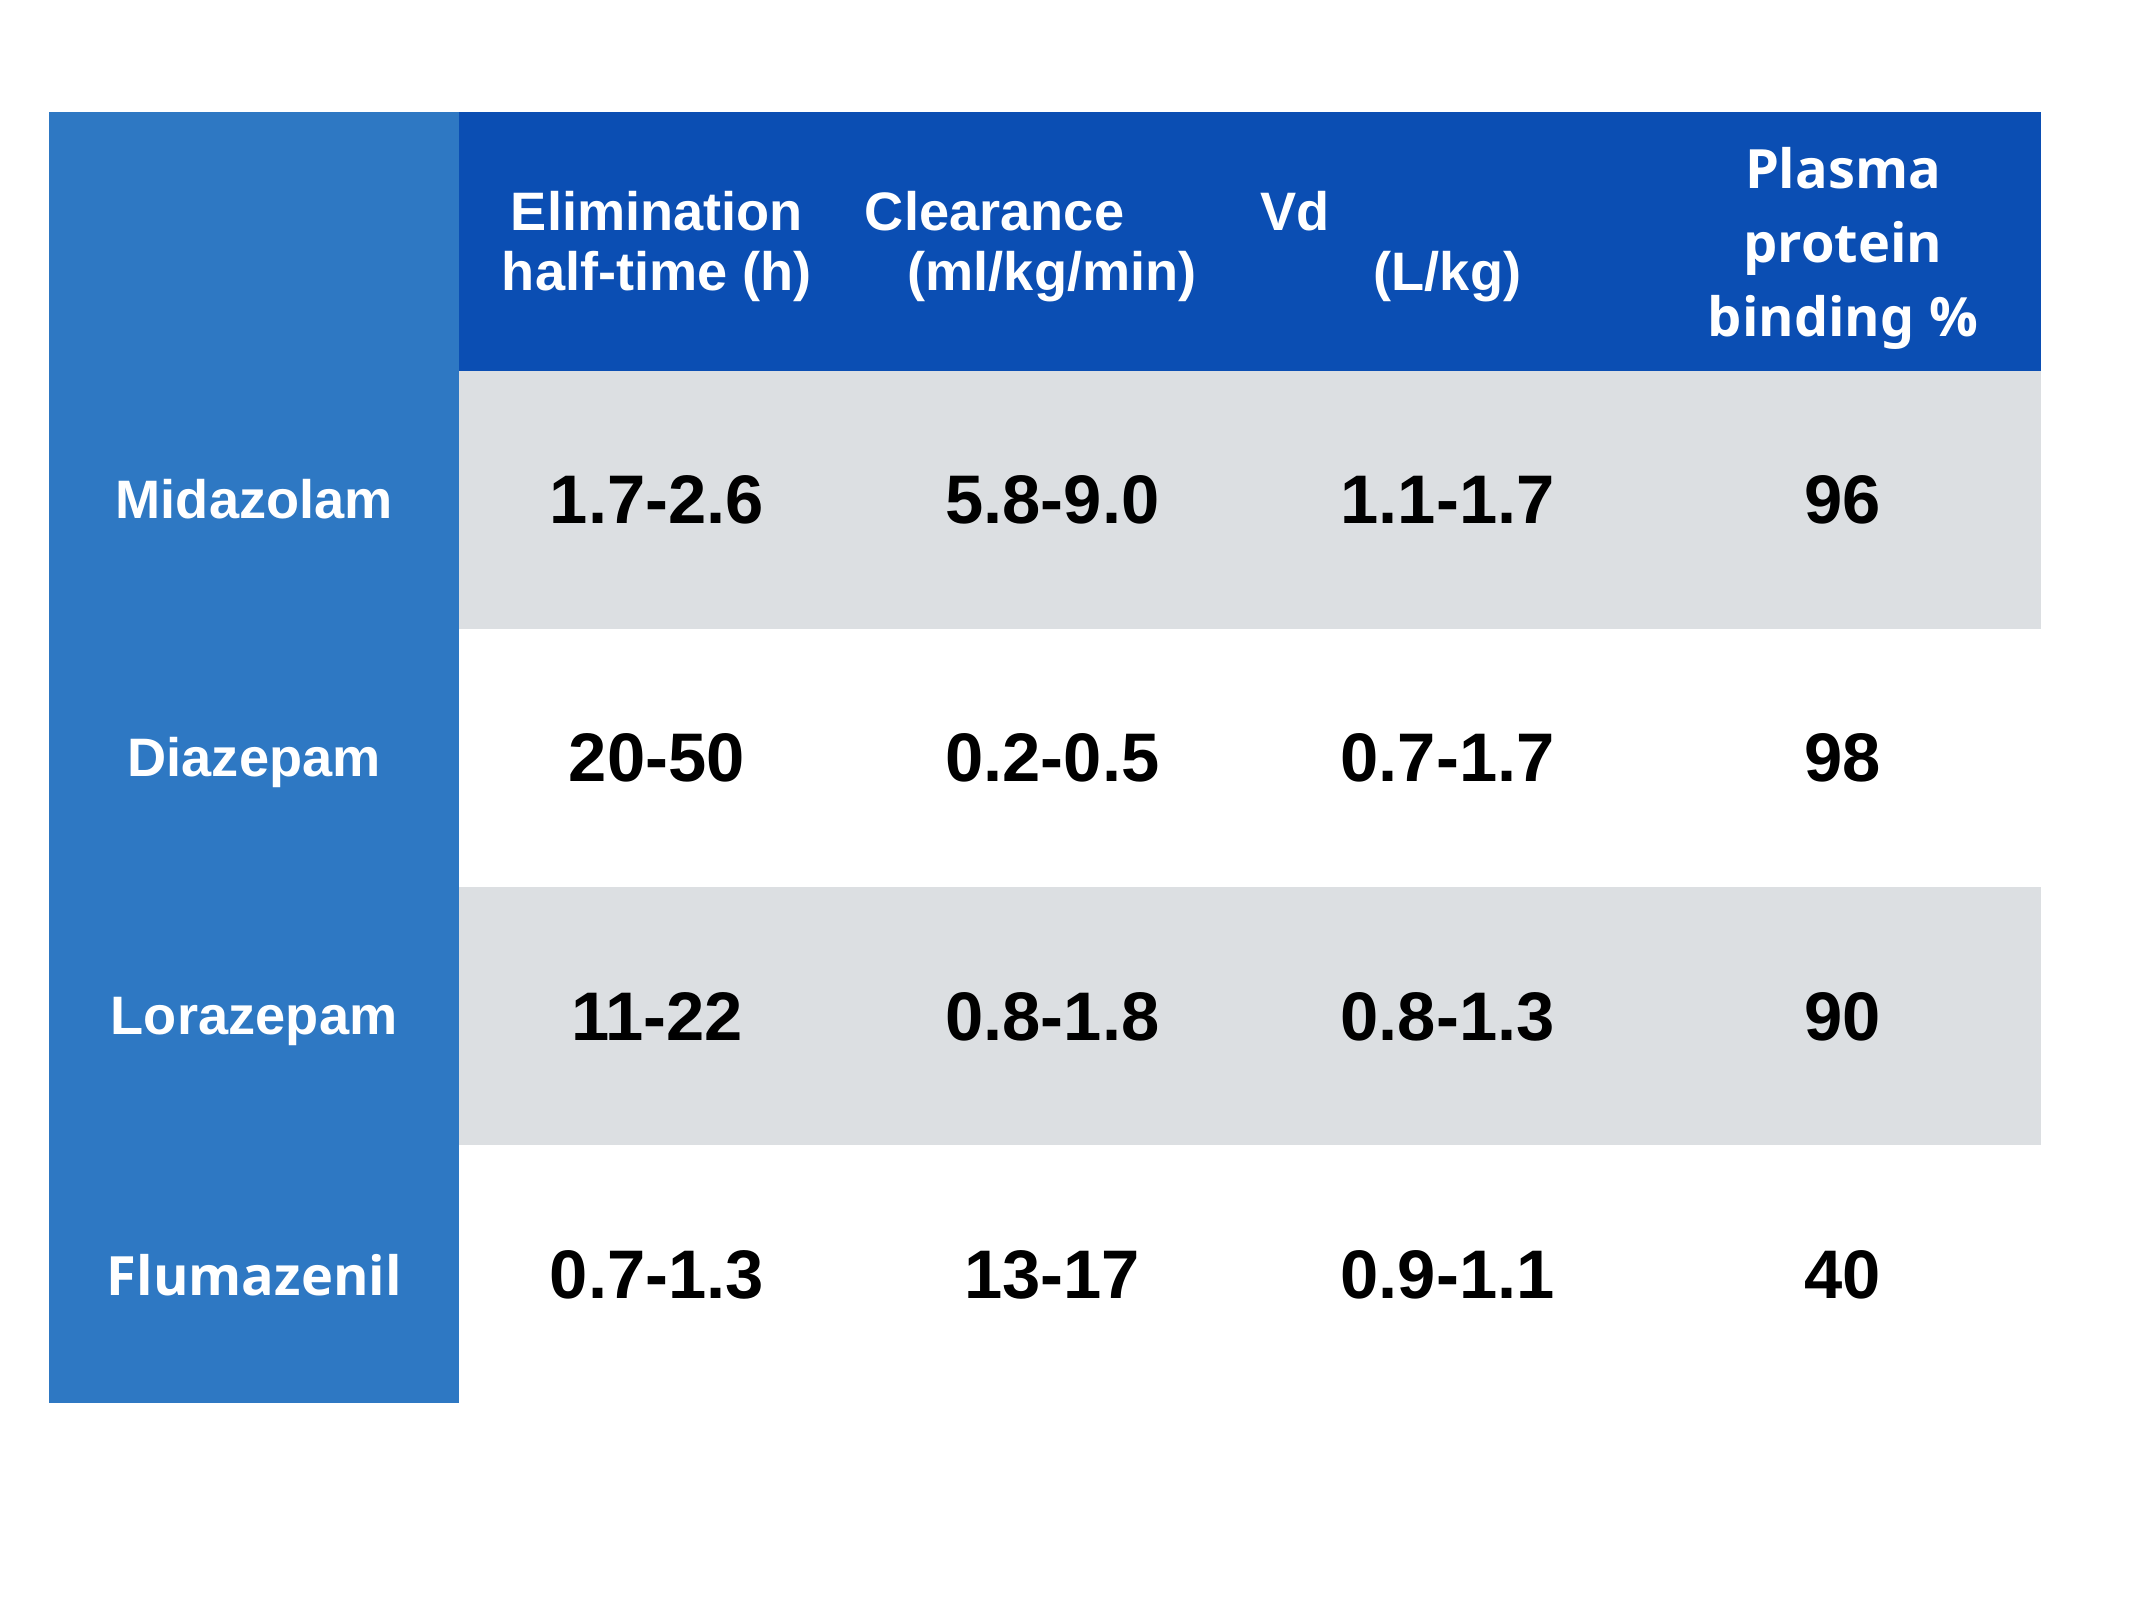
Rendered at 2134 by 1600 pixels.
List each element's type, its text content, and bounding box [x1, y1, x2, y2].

table_cell 90 [1645, 887, 2041, 1145]
table_cell 40 [1645, 1145, 2041, 1403]
table_cell 0.8-1.8 [855, 887, 1250, 1145]
table_cell 1.7-2.6 [459, 371, 855, 629]
table_header [49, 112, 459, 371]
table_header Vd (L/kg) [1250, 112, 1645, 371]
table_cell 0.7-1.3 [459, 1145, 855, 1403]
table_cell 5.8-9.0 [855, 371, 1250, 629]
table_header Plasma protein binding % [1645, 112, 2041, 371]
table_cell Midazolam [49, 371, 459, 629]
table_cell 11-22 [459, 887, 855, 1145]
table_cell 13-17 [855, 1145, 1250, 1403]
table_cell 98 [1645, 629, 2041, 887]
table_cell 0.2-0.5 [855, 629, 1250, 887]
table_cell 0.8-1.3 [1250, 887, 1645, 1145]
table_cell 1.1-1.7 [1250, 371, 1645, 629]
table_cell Flumazenil [49, 1145, 459, 1403]
table_cell 0.9-1.1 [1250, 1145, 1645, 1403]
table_cell 20-50 [459, 629, 855, 887]
table_cell Diazepam [49, 629, 459, 887]
table_header Elimination half-time (h) [459, 112, 855, 371]
table_cell 0.7-1.7 [1250, 629, 1645, 887]
table_cell 96 [1645, 371, 2041, 629]
table_header Clearance (ml/kg/min) [855, 112, 1250, 371]
table_cell Lorazepam [49, 887, 459, 1145]
